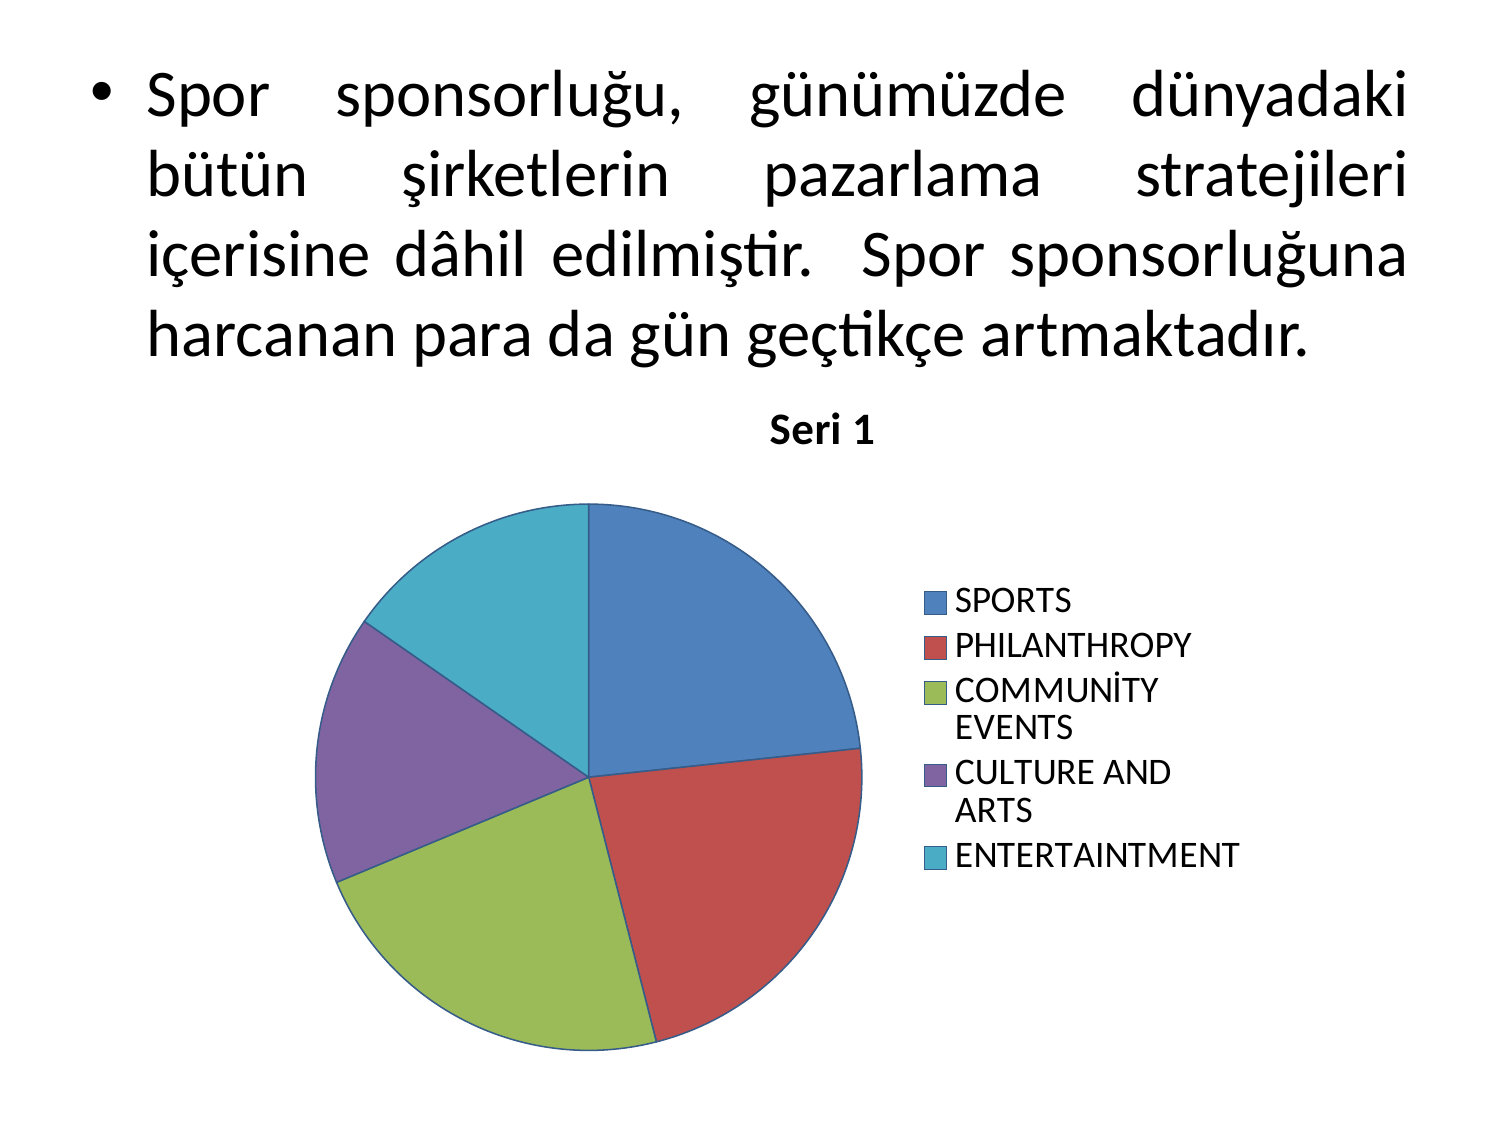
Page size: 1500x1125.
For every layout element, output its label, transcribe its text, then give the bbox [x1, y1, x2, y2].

list Spor sponsorluğu, günümüzde dünyadaki bütün şirketlerin pazarlama stratejileri içerisine dâhil edilmiştir. Spor sponsorluğuna harcanan para da gün geçtikçe artmaktadır. [75, 42, 1425, 1005]
chart [265, 396, 1266, 1065]
